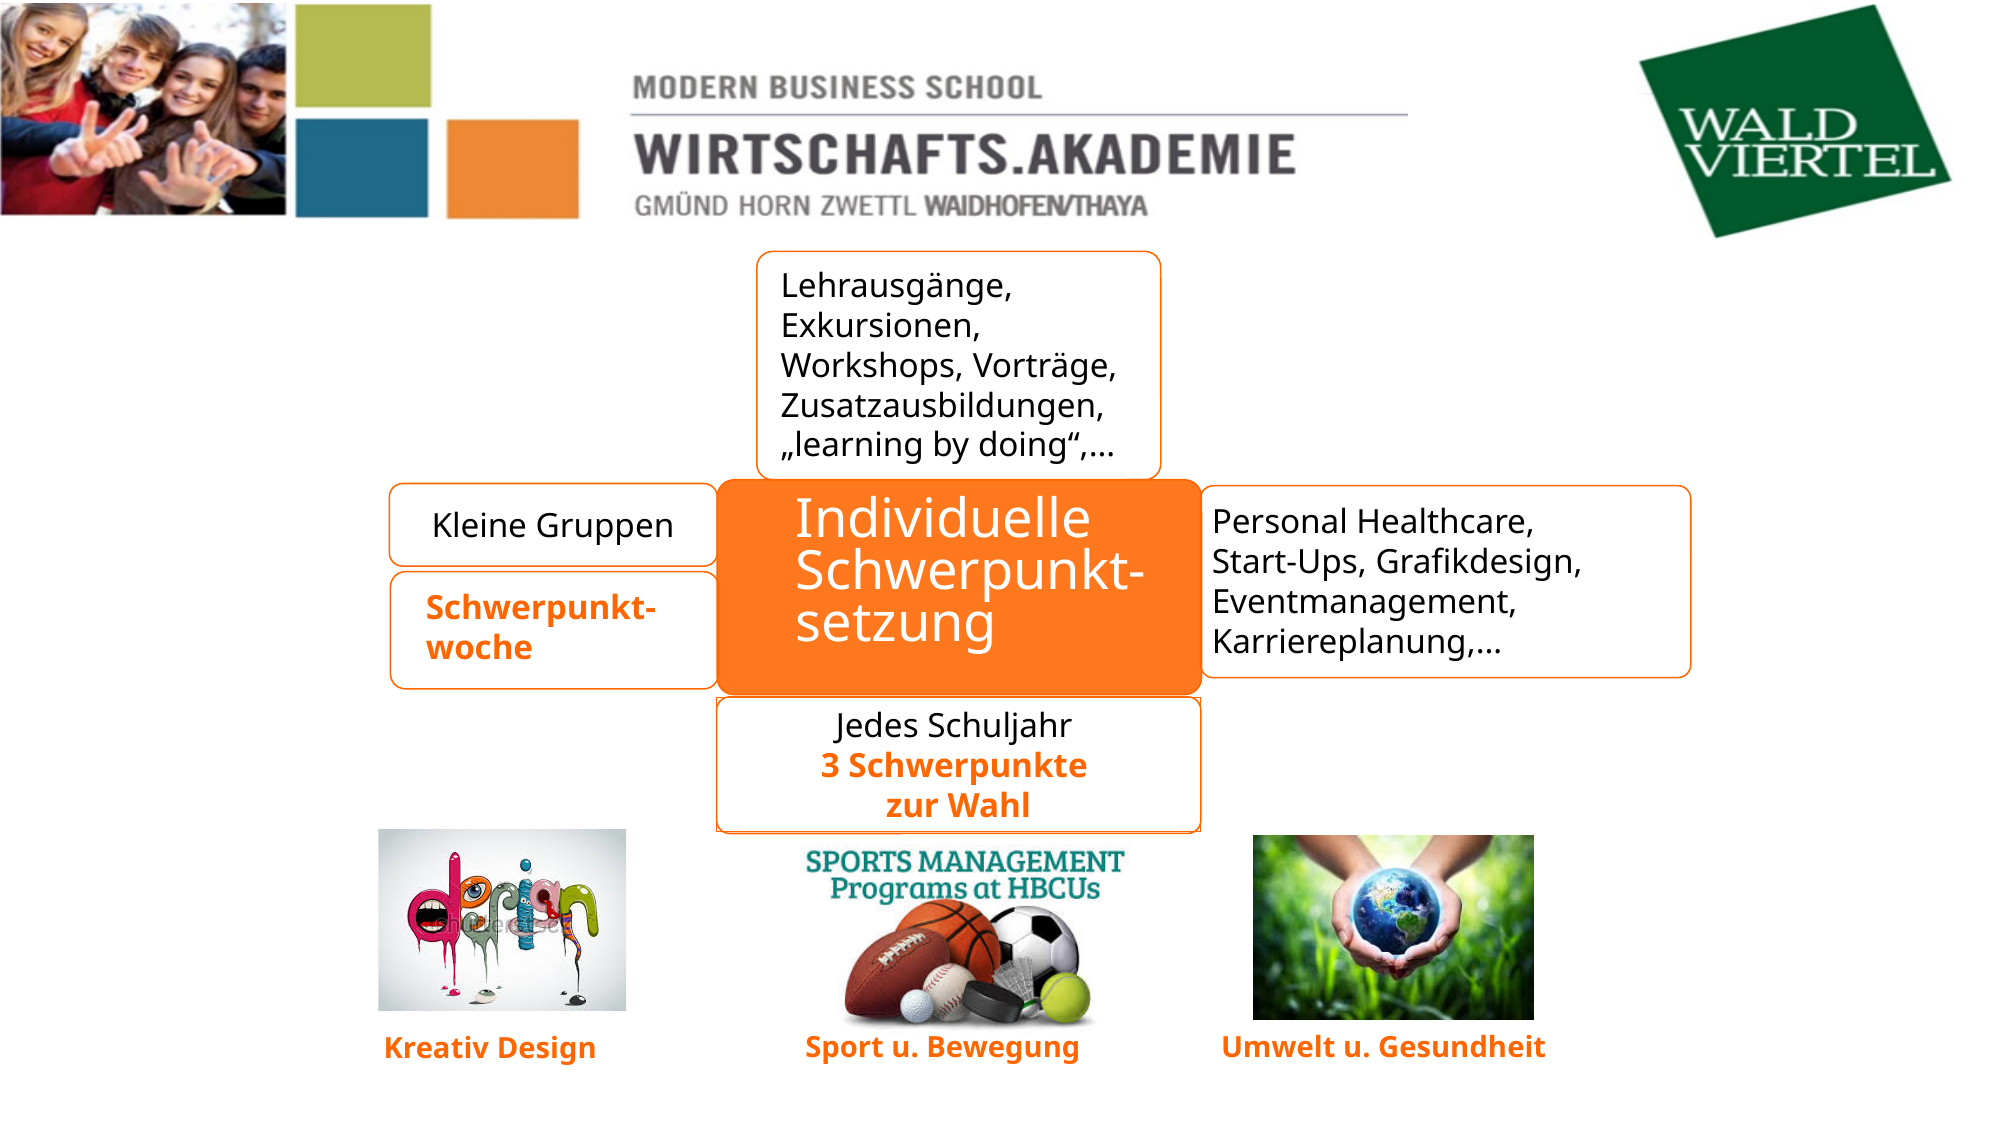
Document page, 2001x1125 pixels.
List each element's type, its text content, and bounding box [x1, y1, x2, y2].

title Individuelle Schwerpunkt- setzung [780, 480, 1259, 668]
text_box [389, 483, 718, 567]
picture [378, 828, 627, 1011]
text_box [1197, 485, 1691, 678]
picture [1637, 4, 1954, 239]
picture [0, 3, 1408, 220]
text_box [717, 479, 1202, 695]
picture [1253, 835, 1534, 1020]
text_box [716, 696, 1201, 834]
text_box Umwelt u. Gesundheit [1186, 1020, 1581, 1071]
text_box Kreativ Design [368, 1021, 612, 1072]
picture [791, 835, 1144, 1034]
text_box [390, 571, 719, 689]
text_box Sport u. Bewegung [767, 1020, 1119, 1071]
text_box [756, 251, 1161, 480]
